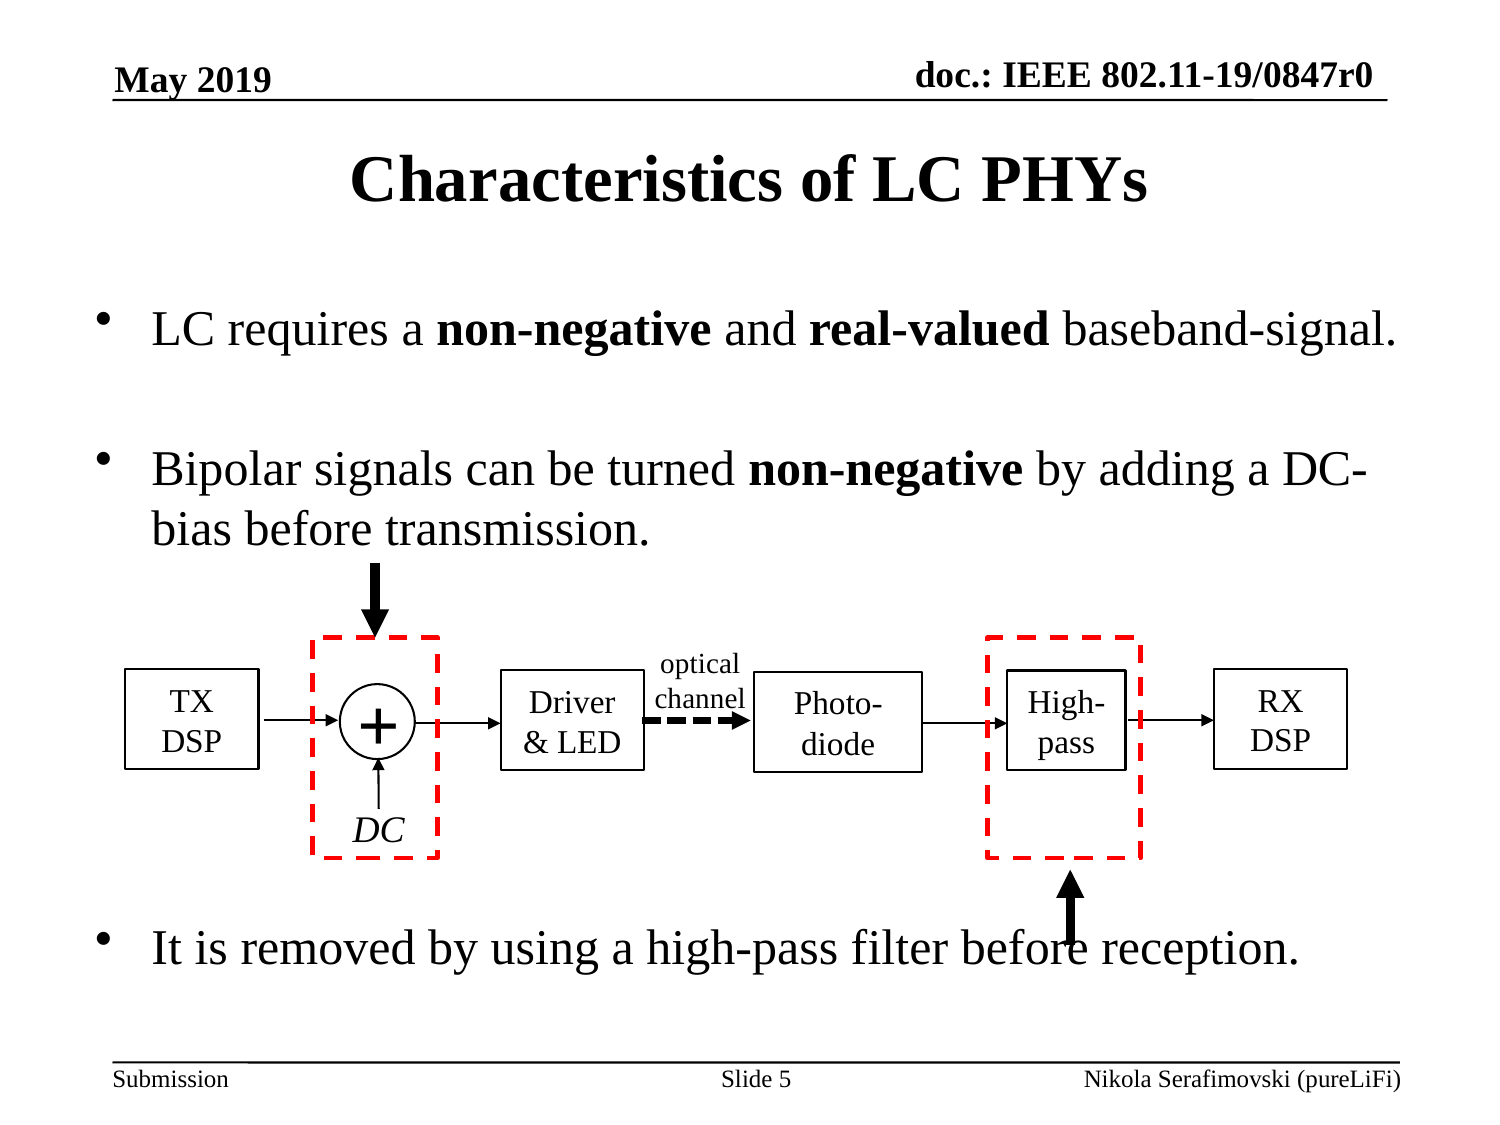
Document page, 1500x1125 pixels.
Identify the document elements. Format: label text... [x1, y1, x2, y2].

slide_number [114, 0, 309, 101]
text_box TX DSP [124, 668, 259, 769]
text_box Characteristics of LC PHYs [112, 87, 1388, 263]
text_box Photo-diode [754, 671, 923, 772]
text_box LC requires a non-negative and real-valued baseband-signal. Bipolar signals can be turned non-negative by adding a DC-bias before transmission. It is removed by using a high-pass filter before reception. [80, 287, 1443, 963]
text_box [987, 637, 1141, 858]
footer Nikola Serafimovski (pureLiFi) [1024, 1061, 1402, 1093]
text_box optical channel [639, 637, 761, 723]
text_box [312, 637, 438, 858]
text_box RX DSP [1213, 668, 1348, 769]
slide_number Slide 5 [720, 1061, 792, 1093]
text_box Driver & LED [500, 670, 644, 771]
